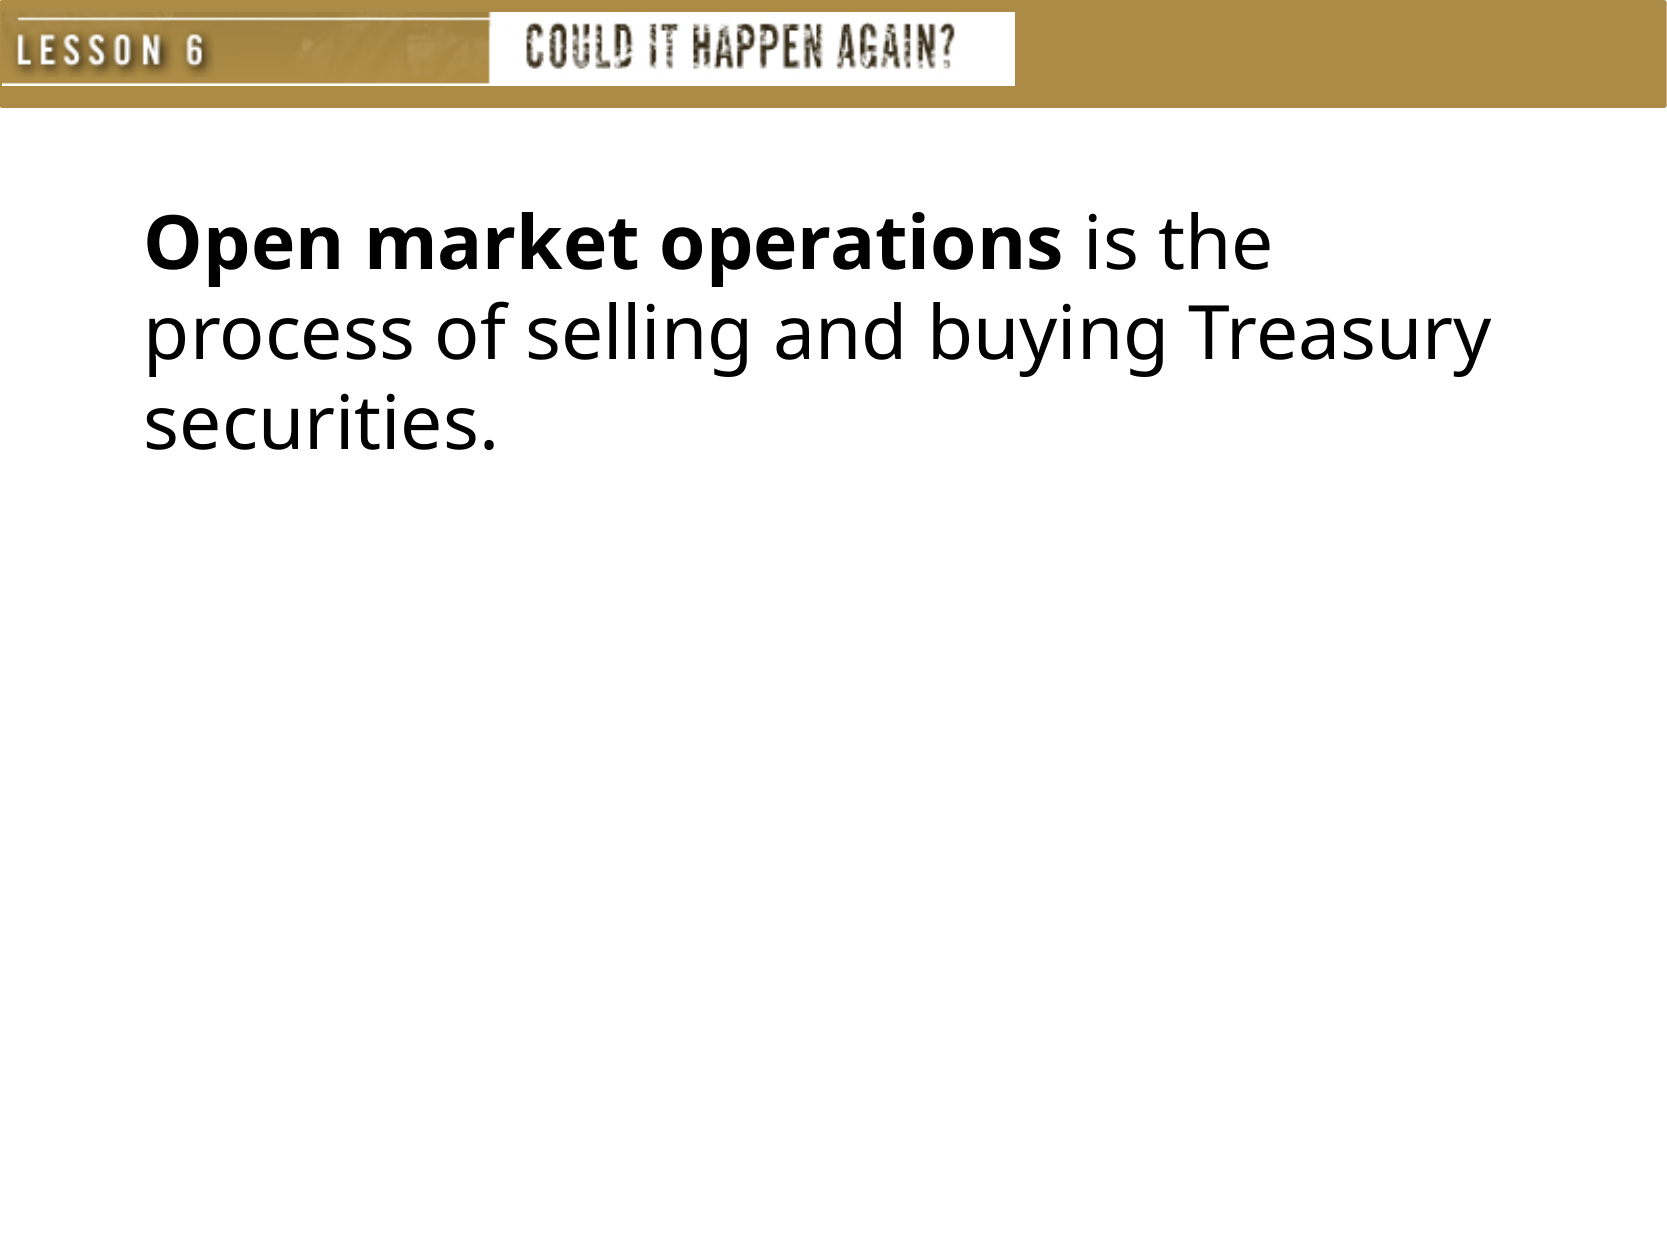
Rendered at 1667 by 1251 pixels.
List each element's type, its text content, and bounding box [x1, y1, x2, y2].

text_box Open market operations is the process of selling and buying Treasury securities. [129, 187, 1546, 473]
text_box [1, 2, 1664, 106]
